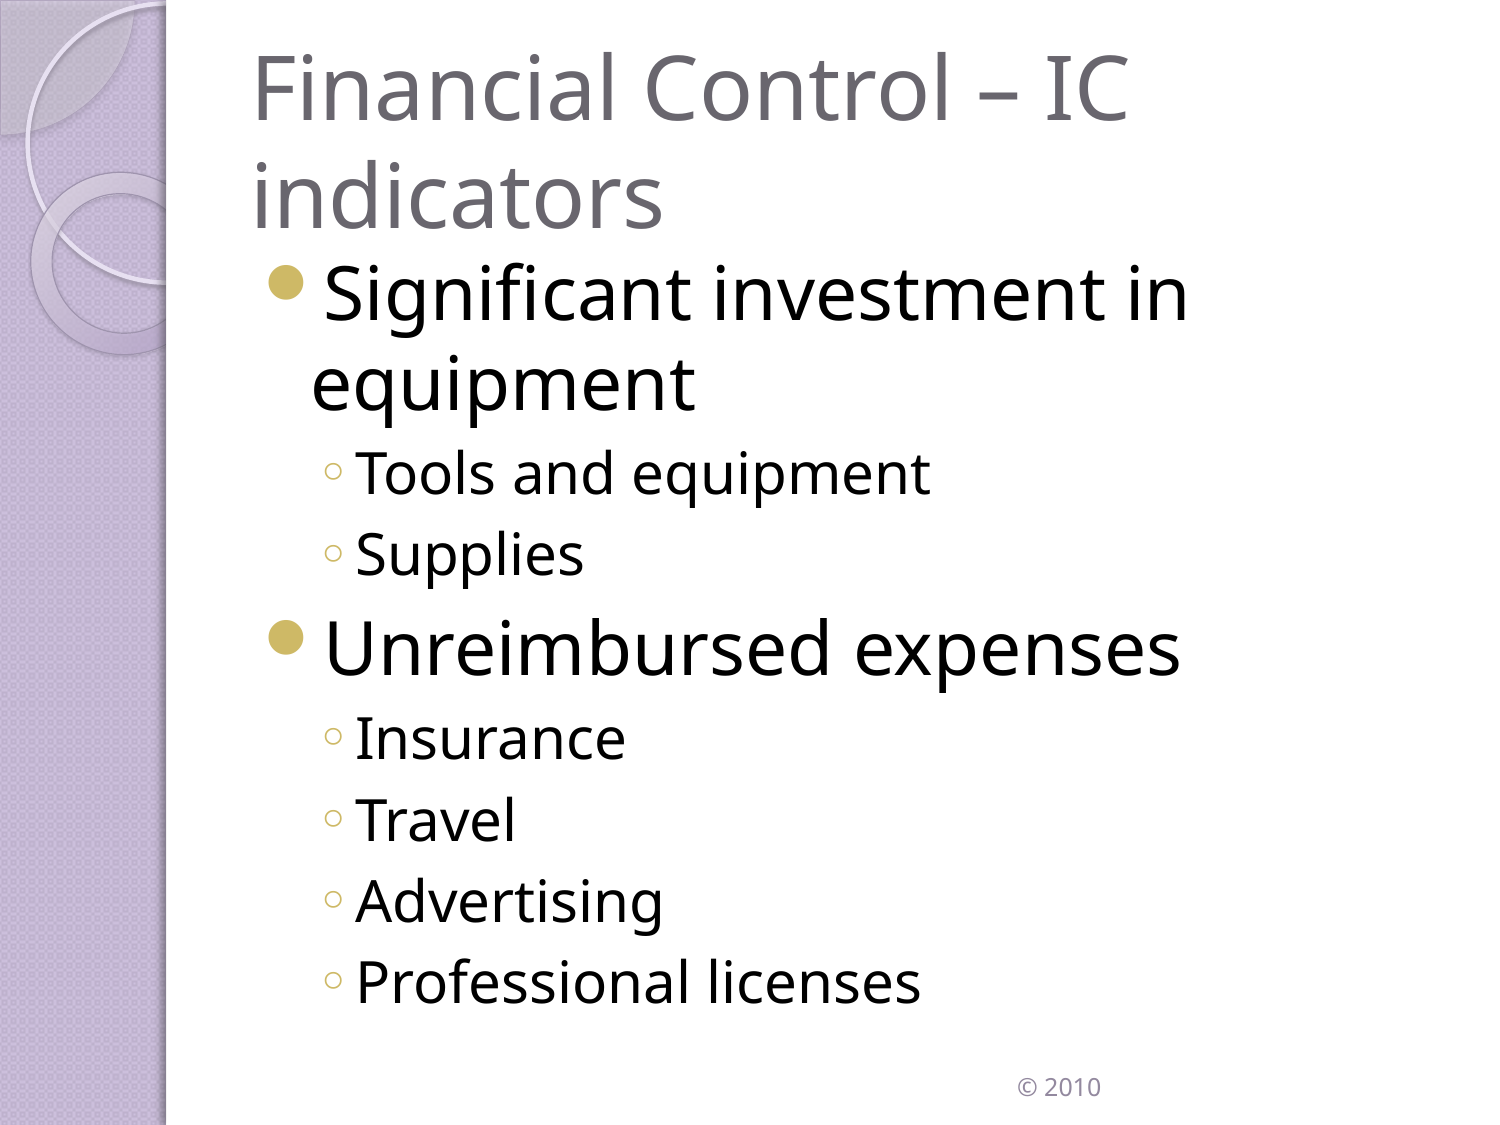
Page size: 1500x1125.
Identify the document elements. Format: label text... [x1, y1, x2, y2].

title Financial Control – IC indicators [235, 45, 1466, 233]
list Significant investment in equipment Tools and equipment Supplies Unreimbursed expenses Insurance Travel Advertising Professional licenses [235, 237, 1466, 1025]
footer © 2010 [937, 1034, 1413, 1113]
